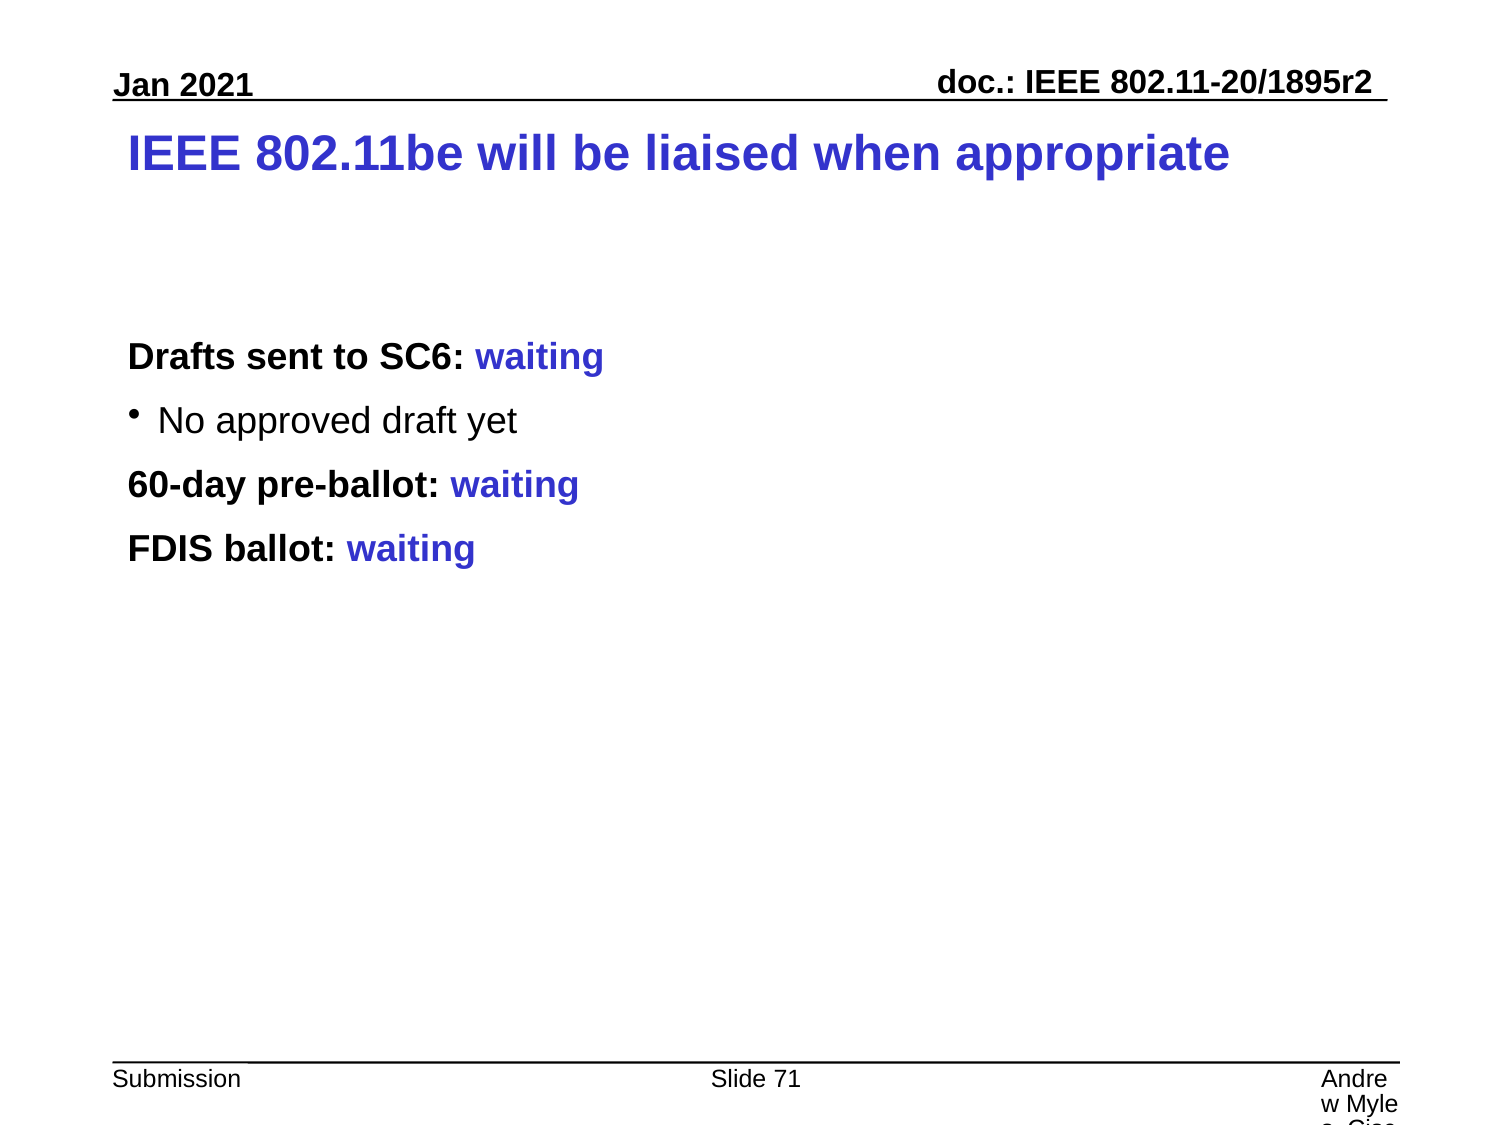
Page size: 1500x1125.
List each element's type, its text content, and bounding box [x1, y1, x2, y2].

slide_number Slide 71 [709, 1061, 803, 1093]
title IEEE 802.11be will be liaised when appropriate [112, 112, 1388, 288]
footer Andrew Myles, Cisco [1320, 1061, 1402, 1093]
list Drafts sent to SC6: waiting No approved draft yet 60-day pre-ballot: waiting FDIS ballot: waiting [112, 324, 1388, 1000]
